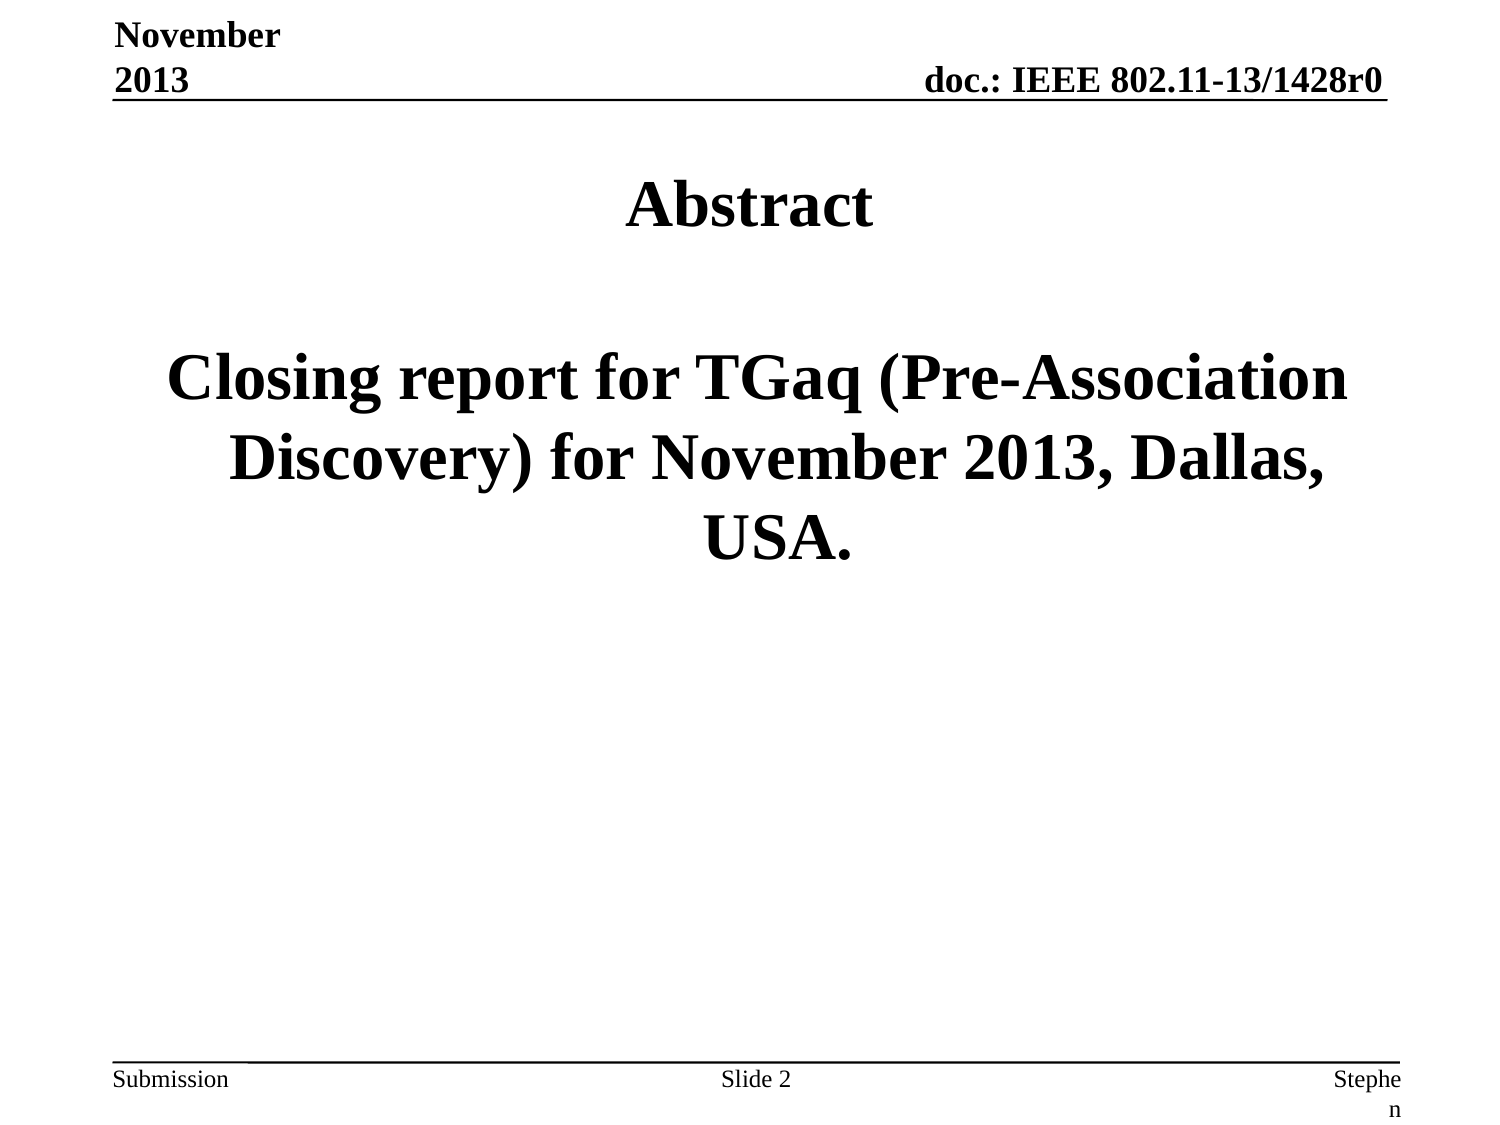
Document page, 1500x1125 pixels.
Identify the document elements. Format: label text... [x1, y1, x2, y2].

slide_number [114, 54, 290, 101]
footer Stephen McCann, Blackberry [1324, 1061, 1402, 1093]
slide_number Slide 2 [712, 1061, 800, 1093]
title Abstract [112, 112, 1388, 288]
list Closing report for TGaq (Pre-Association Discovery) for November 2013, Dallas, USA. [112, 324, 1388, 1000]
